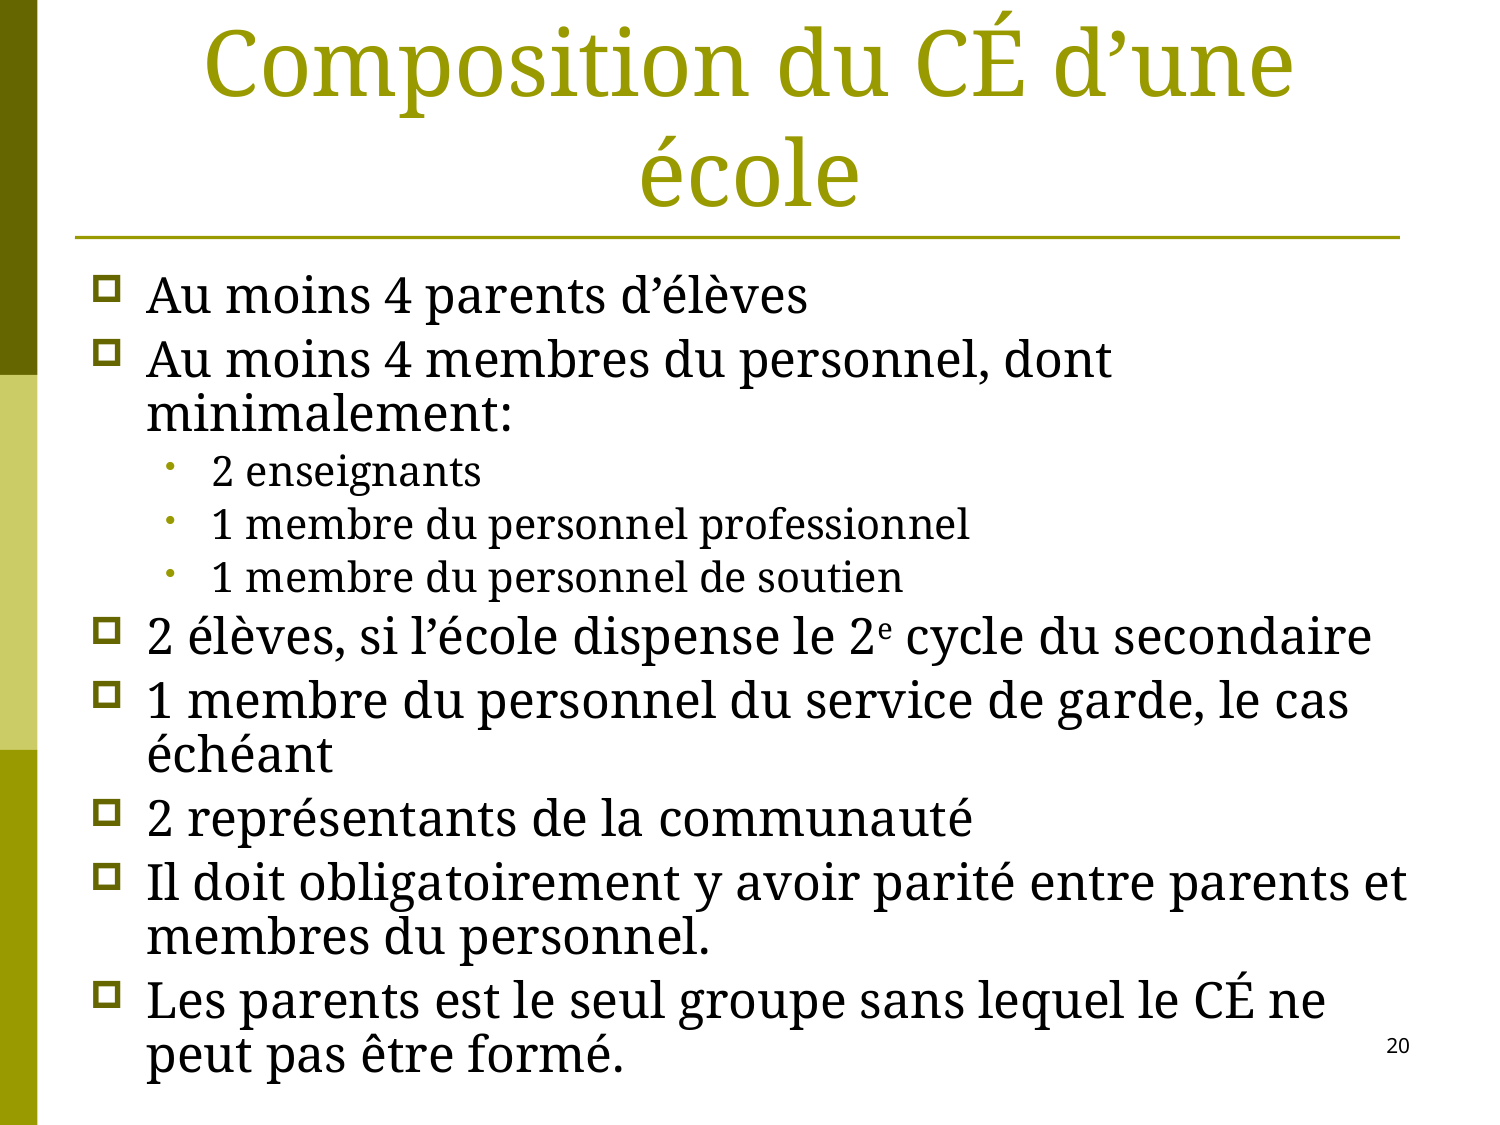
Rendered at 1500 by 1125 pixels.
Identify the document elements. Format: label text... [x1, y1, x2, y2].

title Composition du CÉ d’une école [75, 45, 1425, 233]
list Au moins 4 parents d’élèves Au moins 4 membres du personnel, dont minimalement: 2 enseignants 1 membre du personnel professionnel 1 membre du personnel de soutien 2 élèves, si l’école dispense le 2e cycle du secondaire 1 membre du personnel du service de garde, le cas échéant 2 représentants de la communauté Il doit obligatoirement y avoir parité entre parents et membres du personnel. Les parents est le seul groupe sans lequel le CÉ ne peut pas être formé. [75, 262, 1425, 1006]
slide_number 20 [1074, 1025, 1425, 1100]
